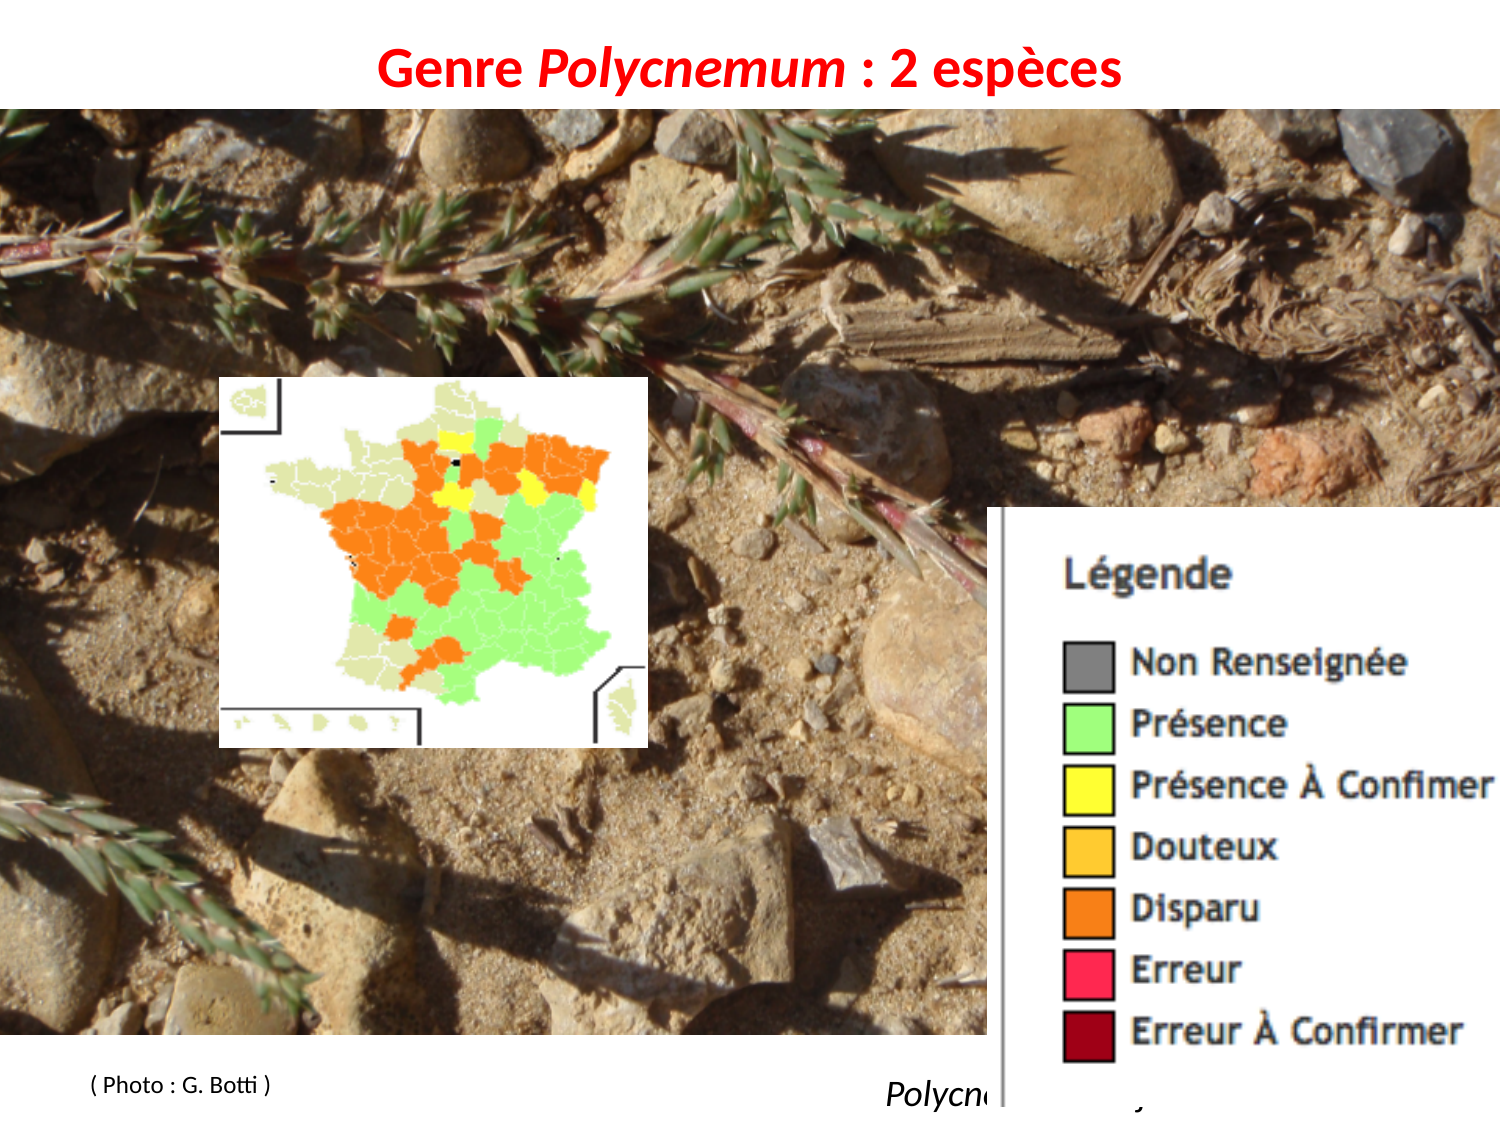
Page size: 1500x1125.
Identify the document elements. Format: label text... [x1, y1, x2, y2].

picture [219, 376, 648, 749]
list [0, 108, 1500, 1035]
text_box Polycnemum.majus [870, 1061, 1255, 1122]
picture [987, 507, 1500, 1108]
title Genre Polycnemum : 2 espèces [75, 0, 1425, 107]
text_box ( Photo : G. Botti ) [74, 1061, 581, 1107]
